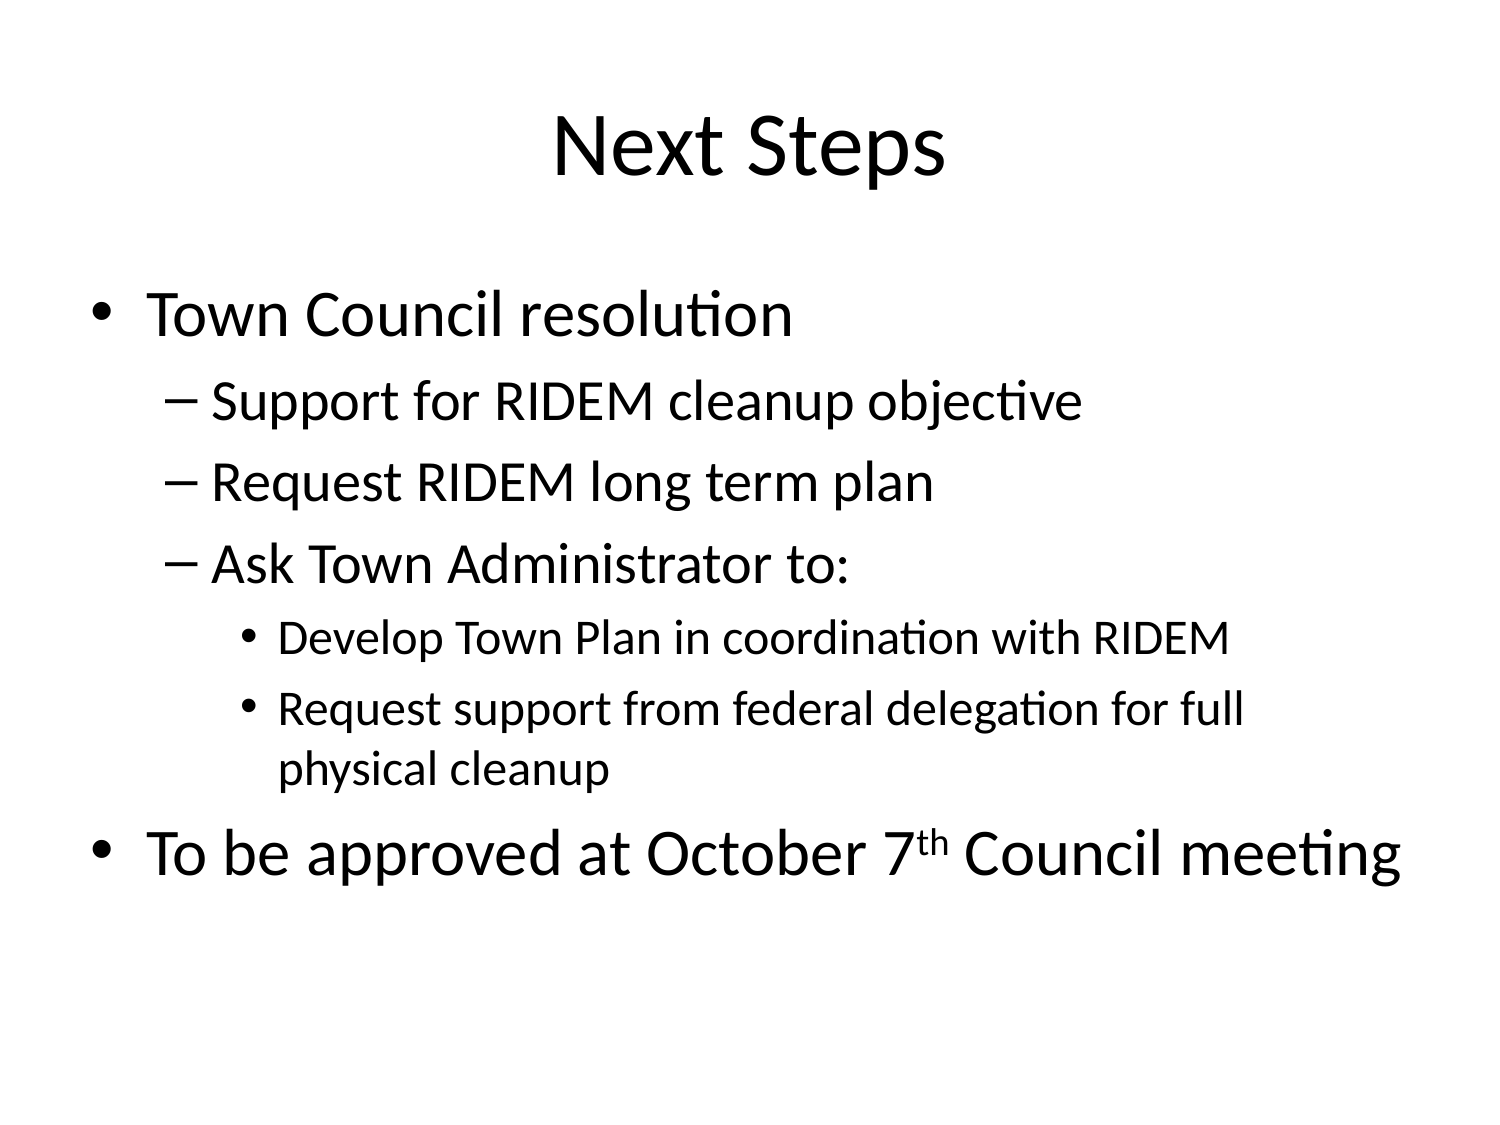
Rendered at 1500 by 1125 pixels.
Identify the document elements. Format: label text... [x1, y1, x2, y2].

list Town Council resolution Support for RIDEM cleanup objective Request RIDEM long term plan Ask Town Administrator to: Develop Town Plan in coordination with RIDEM Request support from federal delegation for full physical cleanup To be approved at October 7th Council meeting [75, 262, 1425, 1005]
title Next Steps [75, 45, 1425, 233]
